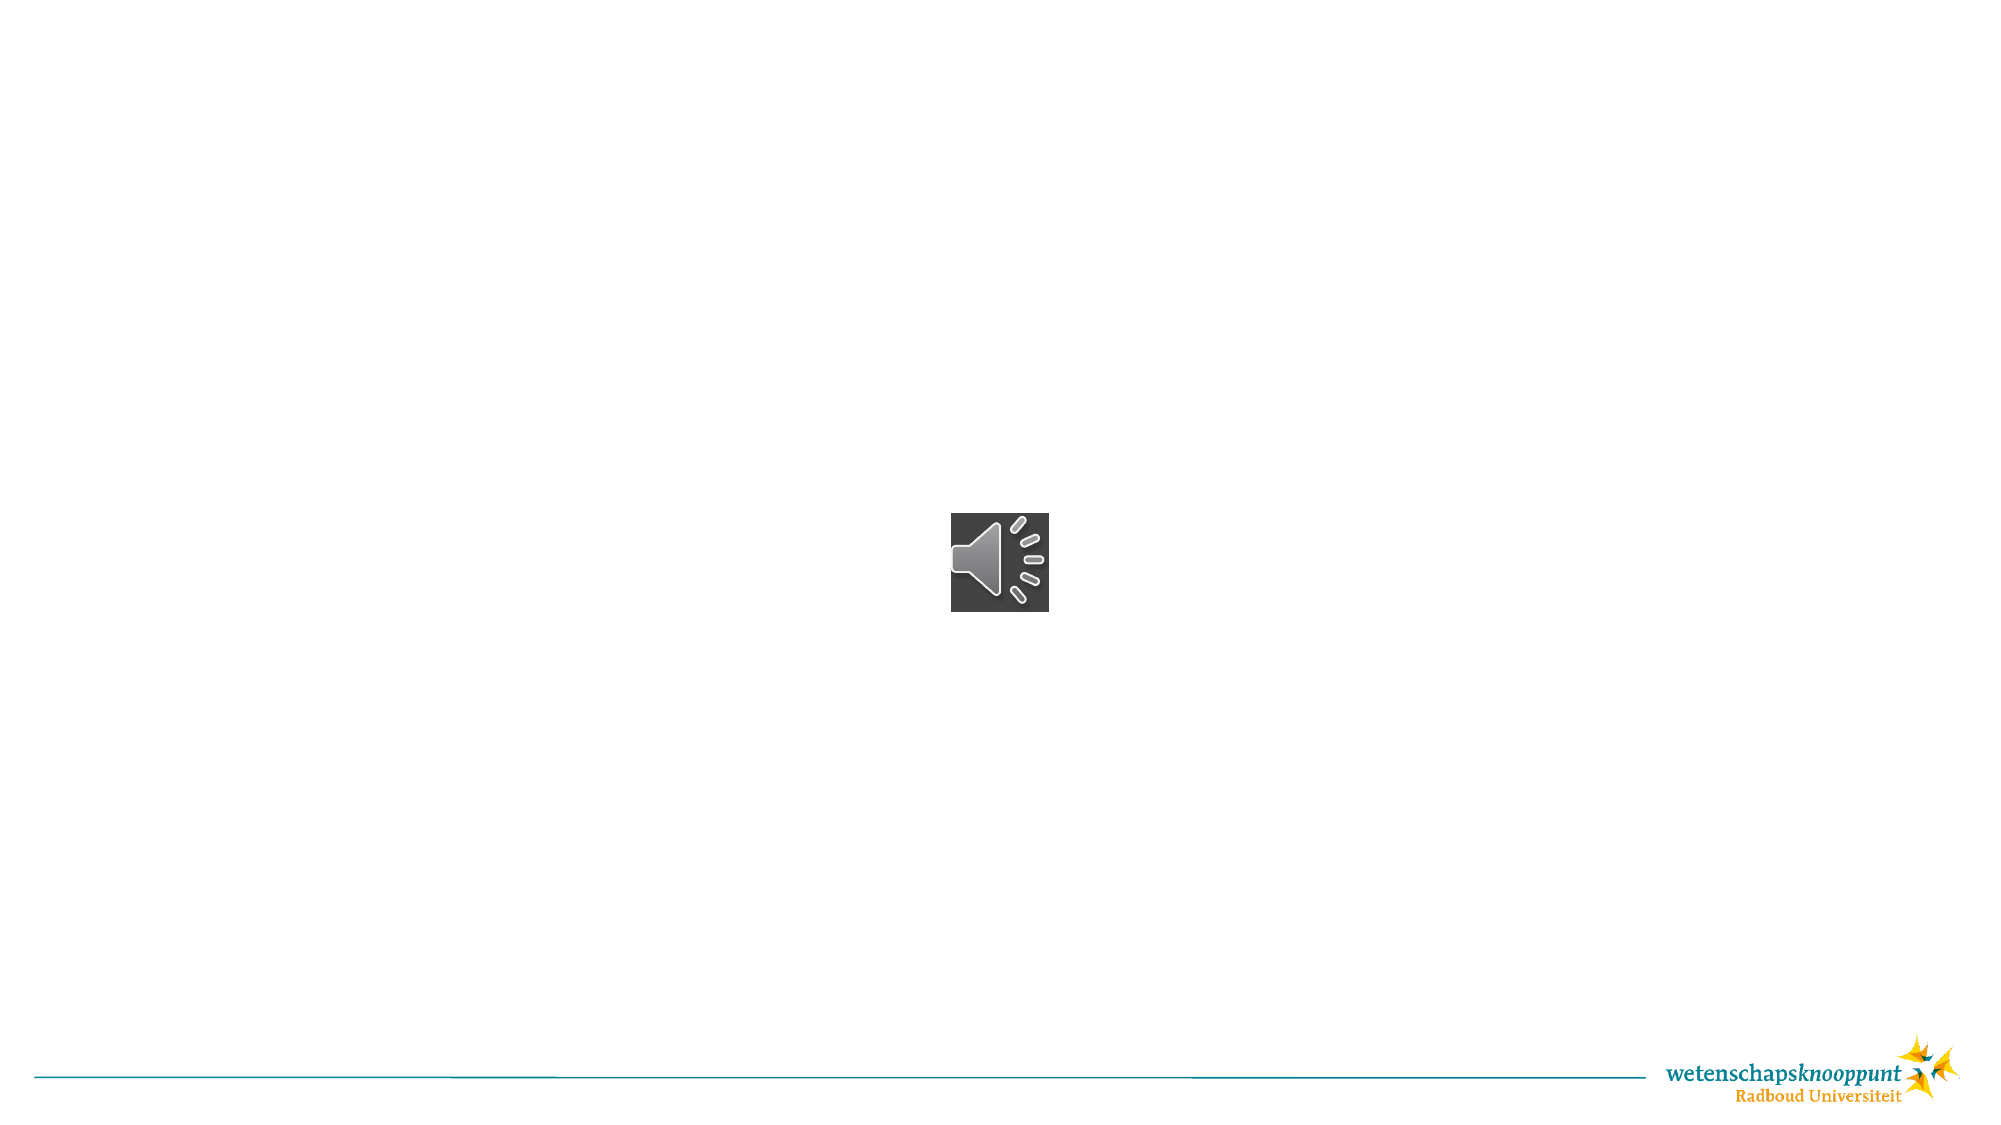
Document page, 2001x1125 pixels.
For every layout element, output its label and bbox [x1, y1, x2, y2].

picture [1666, 1034, 1960, 1105]
picture [949, 512, 1051, 613]
